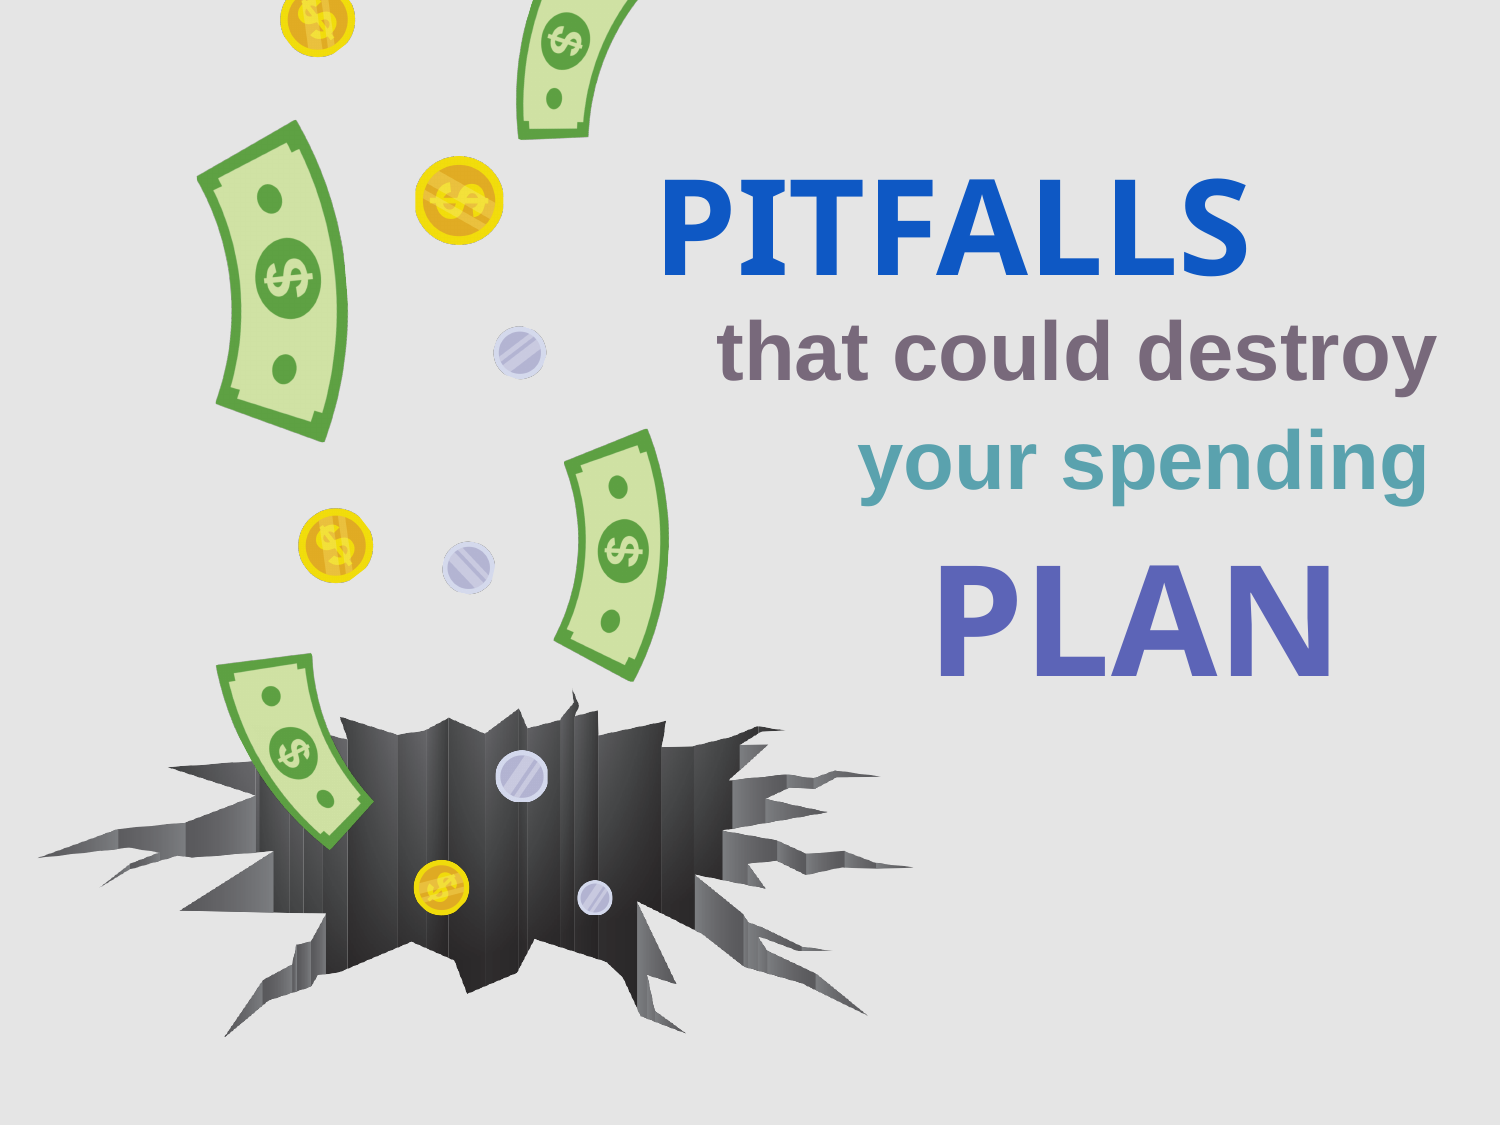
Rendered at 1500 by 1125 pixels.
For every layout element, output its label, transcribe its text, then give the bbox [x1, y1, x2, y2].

text_box [0, 0, 1500, 1125]
text_box your spending [842, 399, 1500, 514]
picture [463, 0, 692, 93]
text_box that could destroy [701, 289, 1500, 404]
text_box PITFALLS [638, 134, 1402, 310]
text_box PLAN [912, 515, 1500, 716]
picture [113, 156, 504, 354]
picture [442, 498, 741, 609]
picture [298, 508, 372, 583]
picture [37, 687, 914, 1037]
picture [280, 0, 355, 57]
picture [493, 326, 546, 379]
